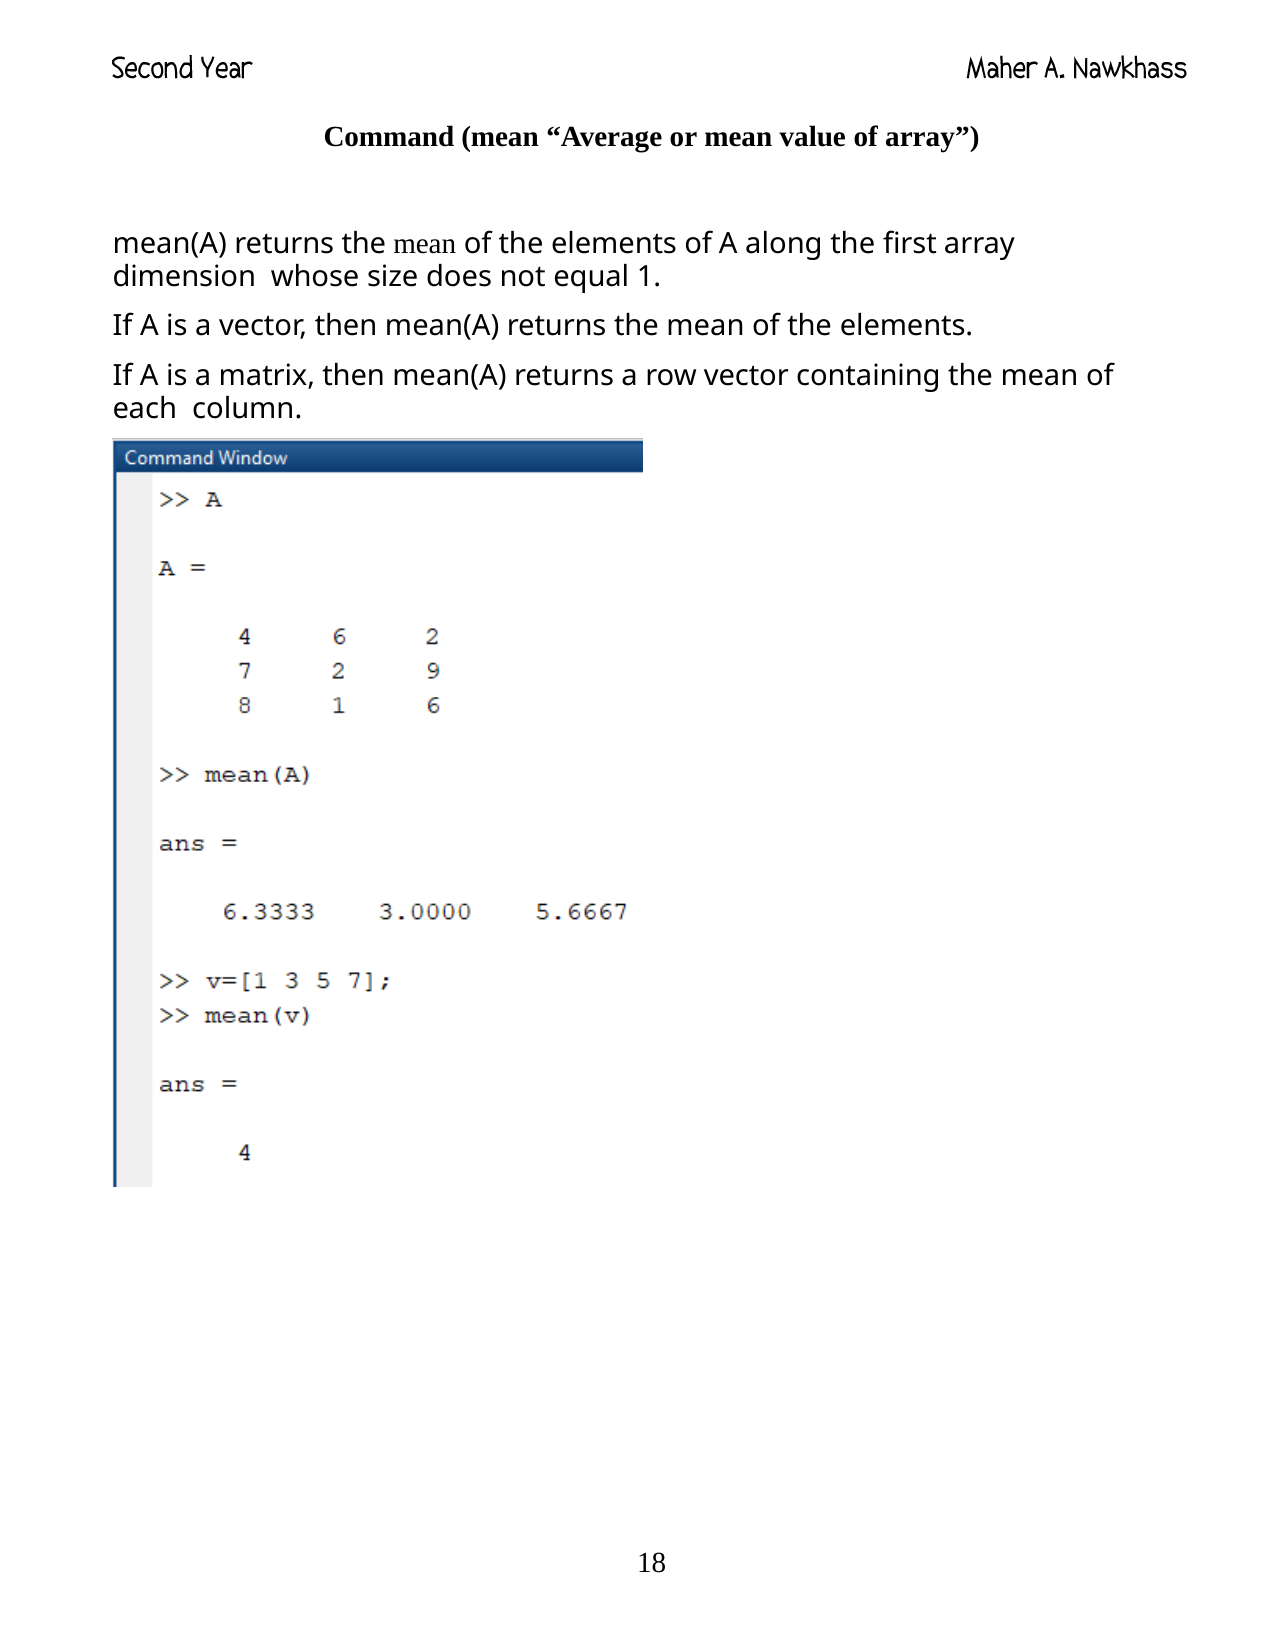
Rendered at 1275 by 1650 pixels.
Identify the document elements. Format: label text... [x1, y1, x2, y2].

slide_number 10 [630, 1544, 673, 1650]
picture [112, 46, 480, 87]
text_box Command (mean “Average or mean value of array”) mean(A) returns the mean of the elements of A along the first array dimension whose size does not equal 1. If A is a vector, then mean(A) returns the mean of the elements. If A is a matrix, then mean(A) returns a row vector containing the mean of each column. [110, 115, 1130, 425]
picture [112, 438, 643, 1188]
picture [966, 46, 1200, 87]
